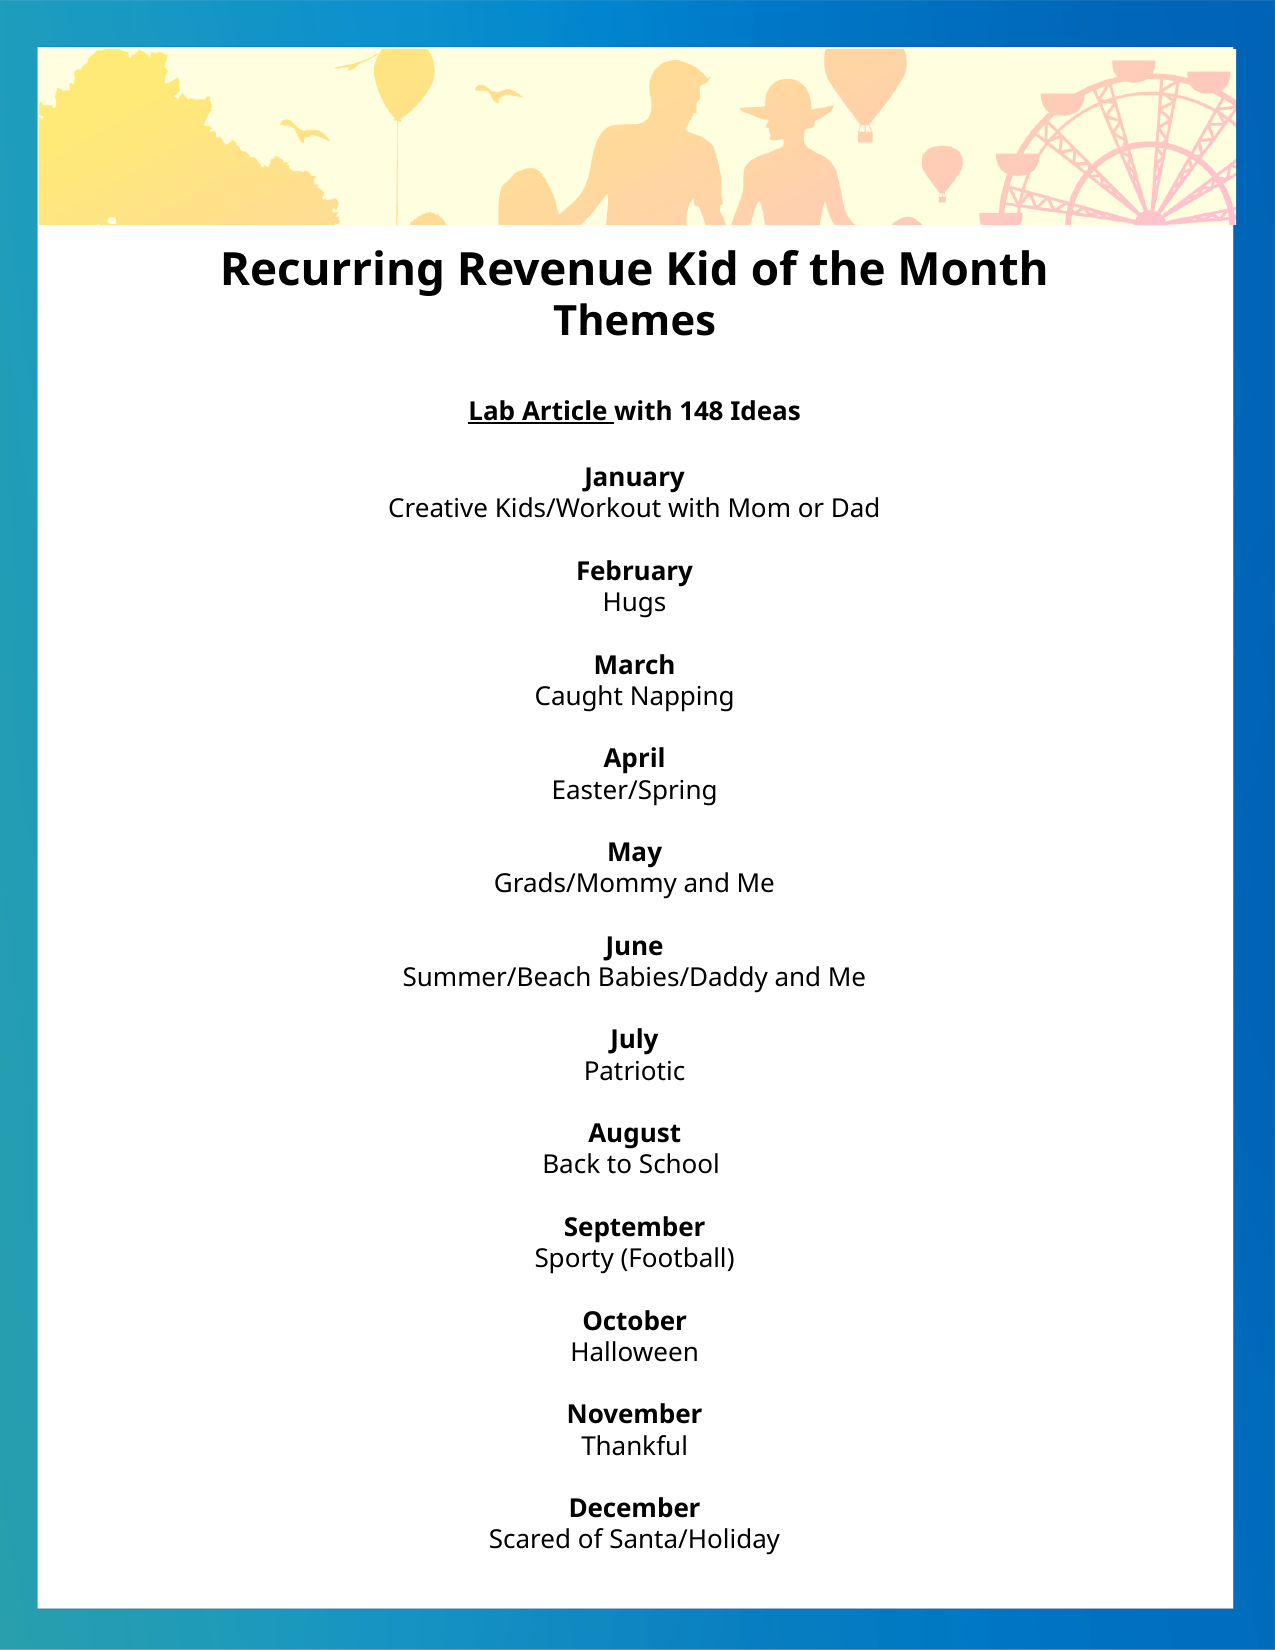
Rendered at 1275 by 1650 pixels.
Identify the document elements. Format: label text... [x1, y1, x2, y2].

picture [0, 0, 1275, 1650]
text_box Recurring Revenue Kid of the Month Themes Lab Article with 148 Ideas January Creative Kids/Workout with Mom or Dad February Hugs March Caught Napping April Easter/Spring May Grads/Mommy and Me June Summer/Beach Babies/Daddy and Me July Patriotic August Back to School September Sporty (Football) October Halloween November Thankful December Scared of Santa/Holiday [36, 231, 1233, 1611]
